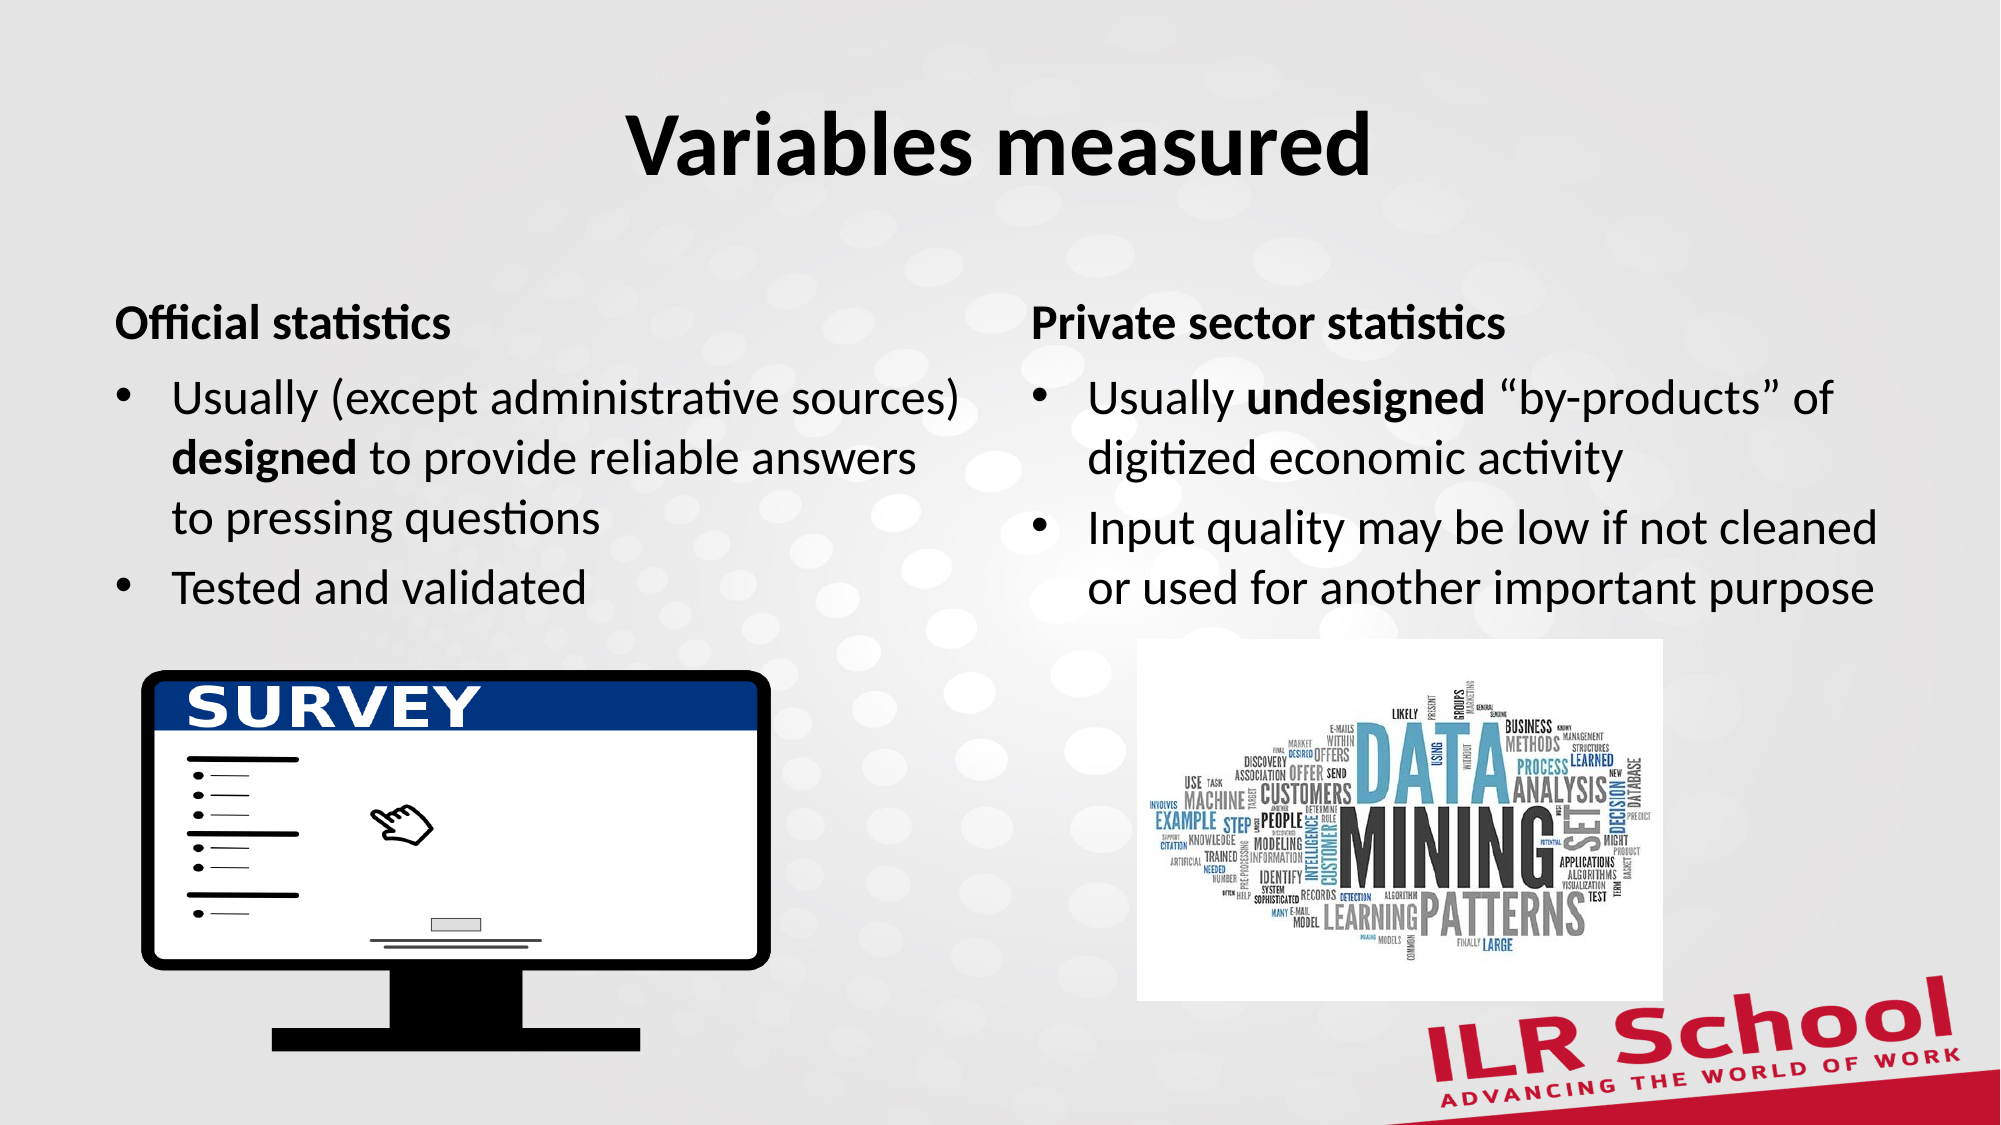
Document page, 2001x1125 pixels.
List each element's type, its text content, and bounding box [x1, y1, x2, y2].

list Private sector statistics [1015, 251, 1900, 356]
list Usually (except administrative sources) designed to provide reliable answers to pressing questions Tested and validated [99, 356, 984, 1005]
title Variables measured [99, 45, 1900, 233]
list Official statistics [99, 251, 984, 356]
picture [0, 0, 2001, 1125]
list Usually undesigned “by-products” of digitized economic activity Input quality may be low if not cleaned or used for another important purpose [1015, 356, 1900, 1005]
